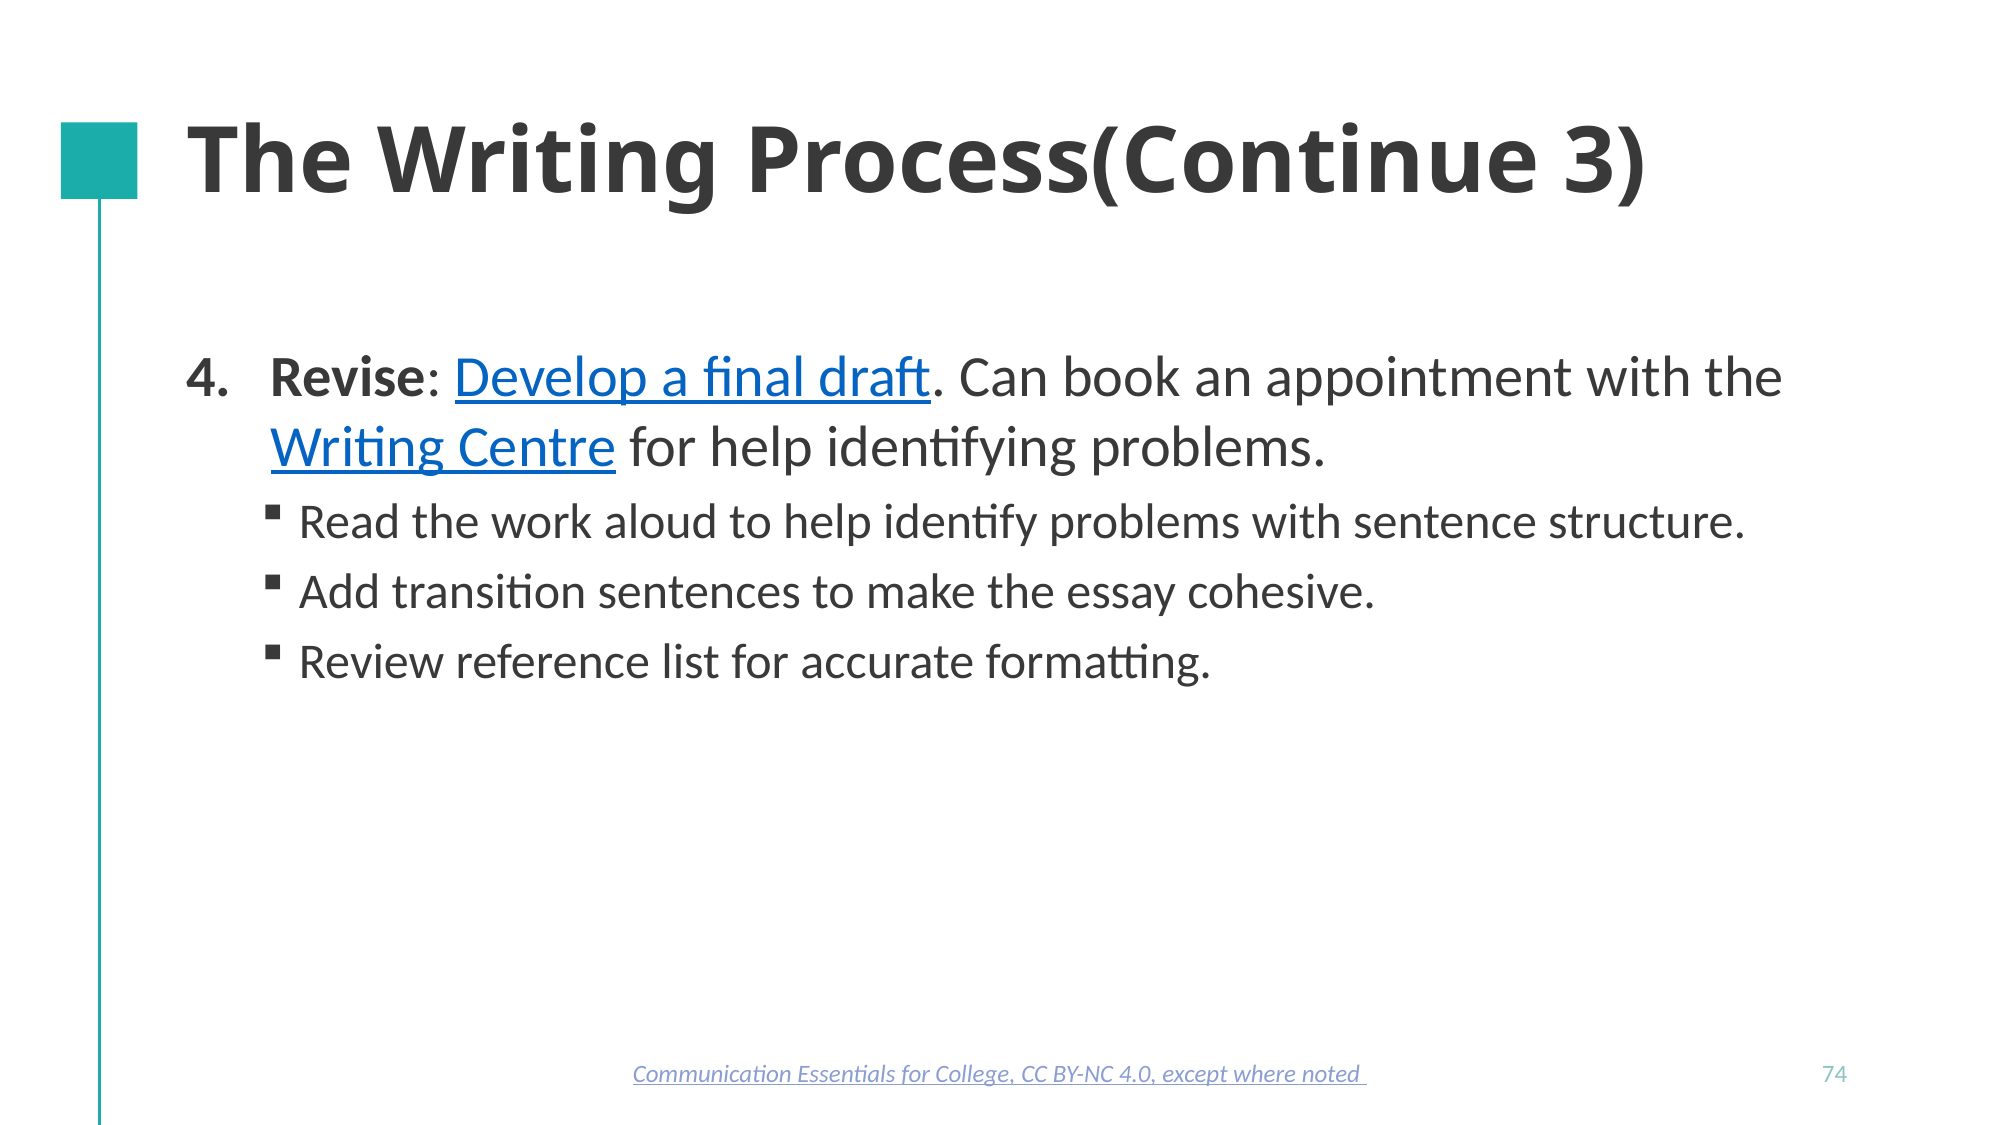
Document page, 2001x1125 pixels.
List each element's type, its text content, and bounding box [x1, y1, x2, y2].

list Revise: Develop a final draft. Can book an appointment with the Writing Centre for help identifying problems. Read the work aloud to help identify problems with sentence structure. Add transition sentences to make the essay cohesive. Review reference list for accurate formatting. [171, 330, 1863, 1014]
footer Communication Essentials for College, CC BY-NC 4.0, except where noted [590, 1042, 1410, 1102]
slide_number 74 [1412, 1042, 1863, 1103]
title The Writing Process(Continue 3) [171, 105, 1863, 278]
